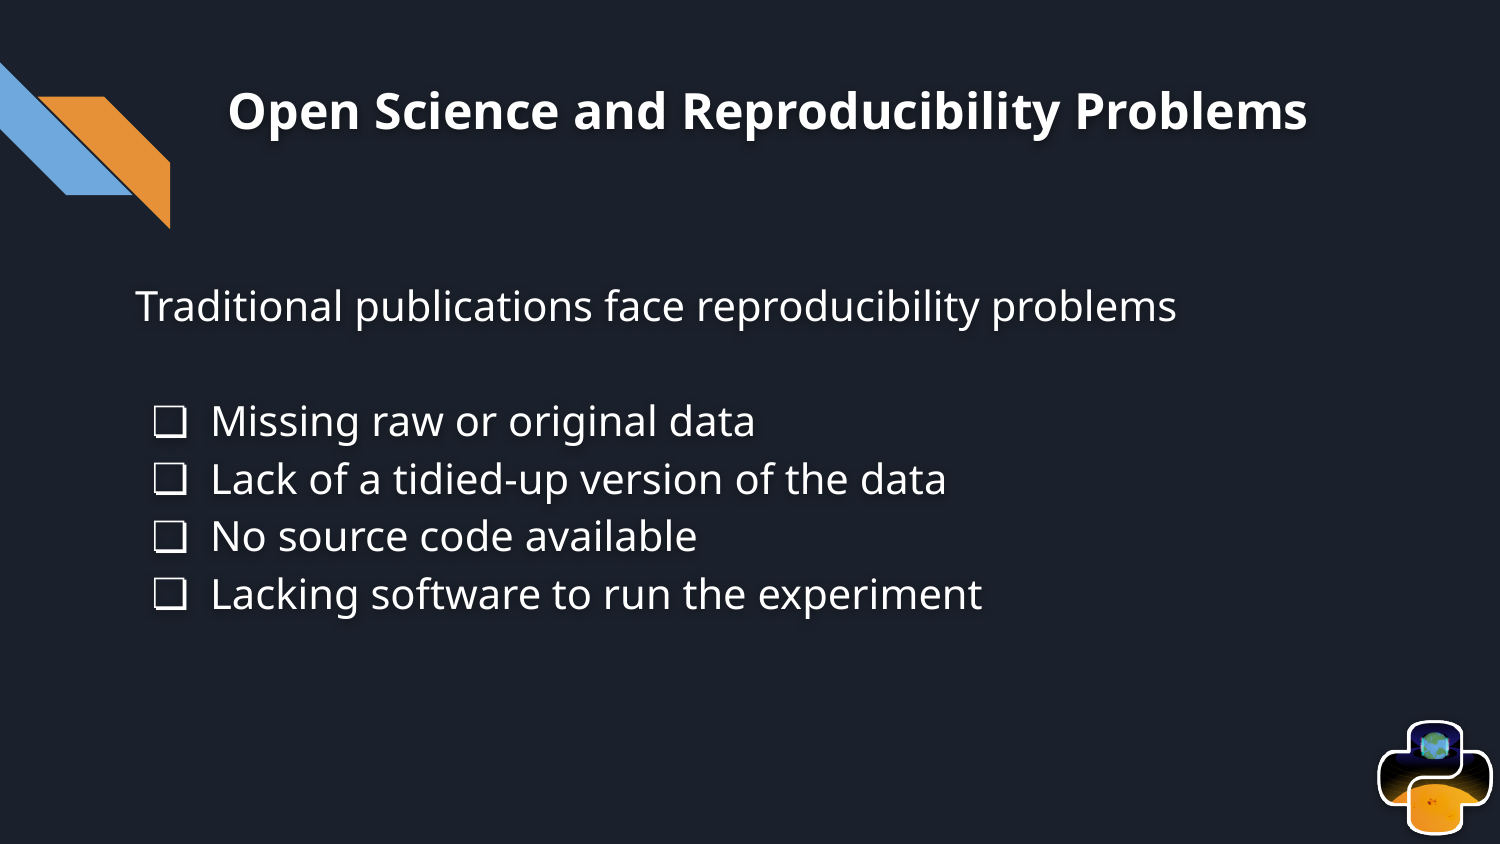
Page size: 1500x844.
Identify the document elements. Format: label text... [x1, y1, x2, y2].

title Open Science and Reproducibility Problems [212, 64, 1368, 215]
list Traditional publications face reproducibility problems Missing raw or original data Lack of a tidied-up version of the data No source code available Lacking software to run the experiment [120, 257, 1399, 844]
picture [1367, 710, 1500, 844]
